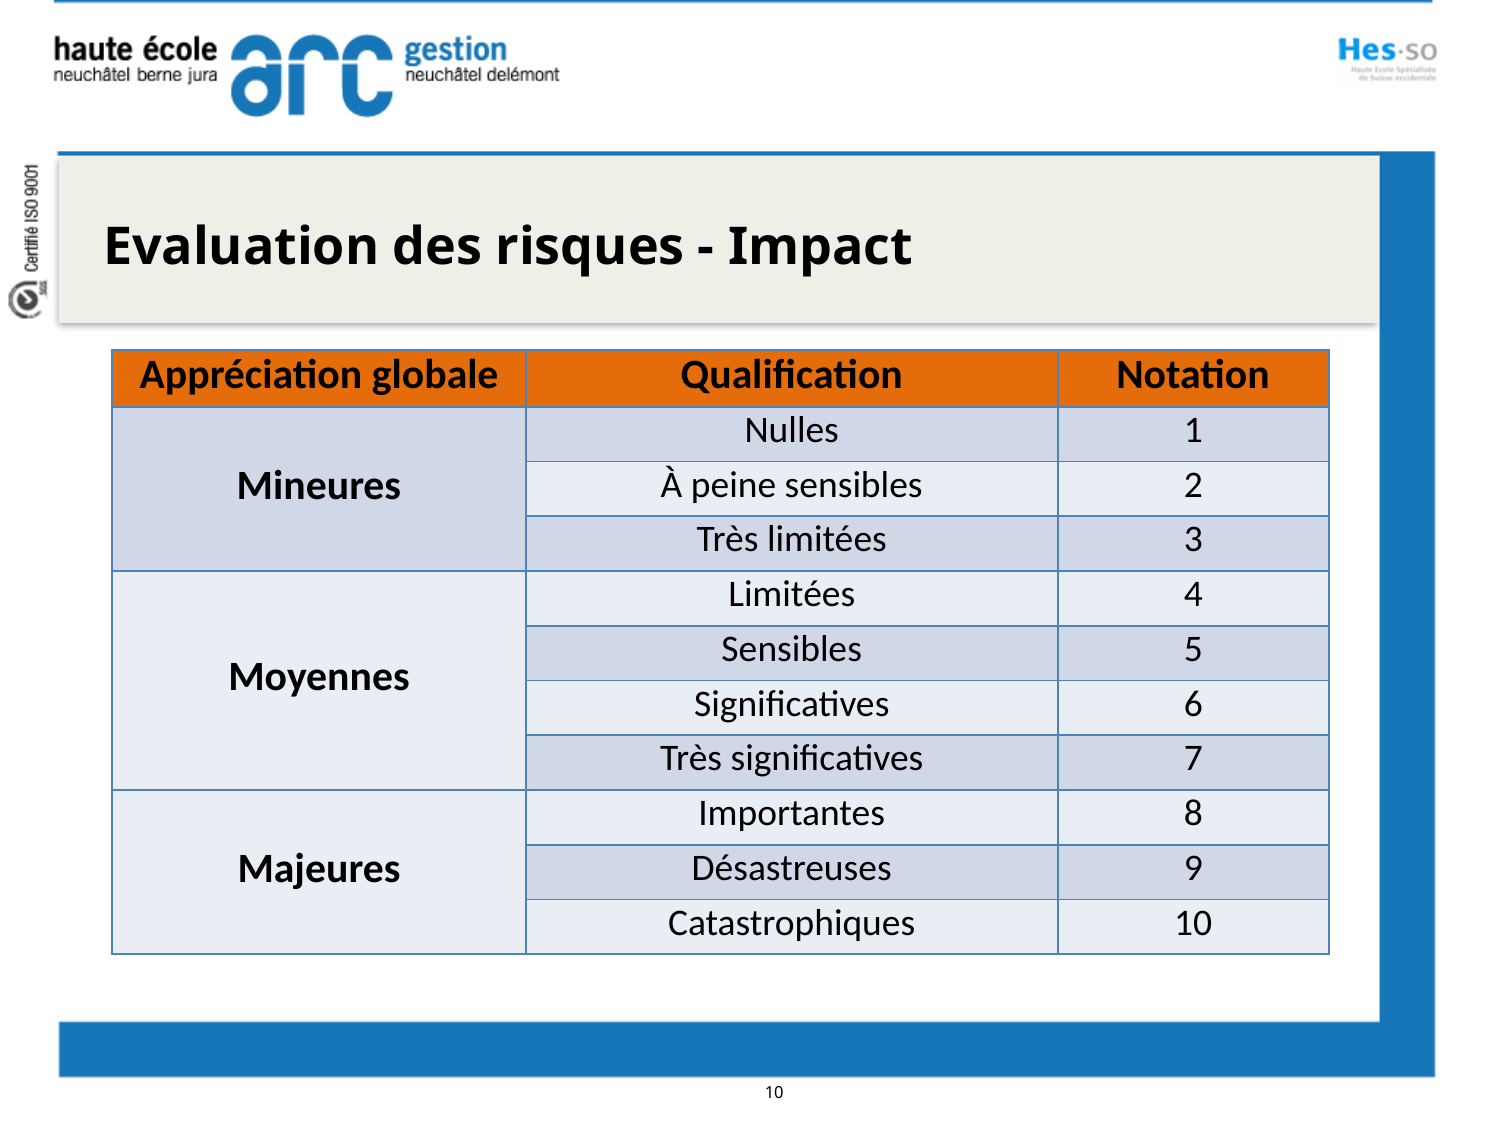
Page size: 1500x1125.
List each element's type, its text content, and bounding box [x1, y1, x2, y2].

table_header Appréciation globale [113, 351, 525, 406]
table_cell 8 [1059, 791, 1328, 844]
table_cell 3 [1059, 517, 1328, 570]
table_cell Limitées [527, 572, 1057, 625]
table_header Notation [1059, 351, 1328, 406]
table_cell 4 [1059, 572, 1328, 625]
text_box 10 [750, 1074, 1240, 1109]
table_cell 2 [1059, 462, 1328, 515]
table_cell 6 [1059, 681, 1328, 734]
table_header Qualification [527, 351, 1057, 406]
table_cell Nulles [527, 408, 1057, 461]
table_cell 7 [1059, 736, 1328, 789]
table_cell 1 [1059, 408, 1328, 461]
table_cell Sensibles [527, 627, 1057, 680]
picture [0, 0, 1500, 1125]
table_cell Significatives [527, 681, 1057, 734]
table_cell Importantes [527, 791, 1057, 844]
table_cell Catastrophiques [527, 900, 1057, 953]
table_cell Très significatives [527, 736, 1057, 789]
table_cell 9 [1059, 846, 1328, 899]
table_cell Désastreuses [527, 846, 1057, 899]
table_cell À peine sensibles [527, 462, 1057, 515]
table_cell Très limitées [527, 517, 1057, 570]
table_cell Majeures [113, 791, 525, 953]
table_cell 10 [1059, 900, 1328, 953]
list Evaluation des risques - Impact [88, 184, 1353, 303]
table_cell 5 [1059, 627, 1328, 680]
table_cell Mineures [113, 408, 525, 570]
table_cell Moyennes [113, 572, 525, 789]
